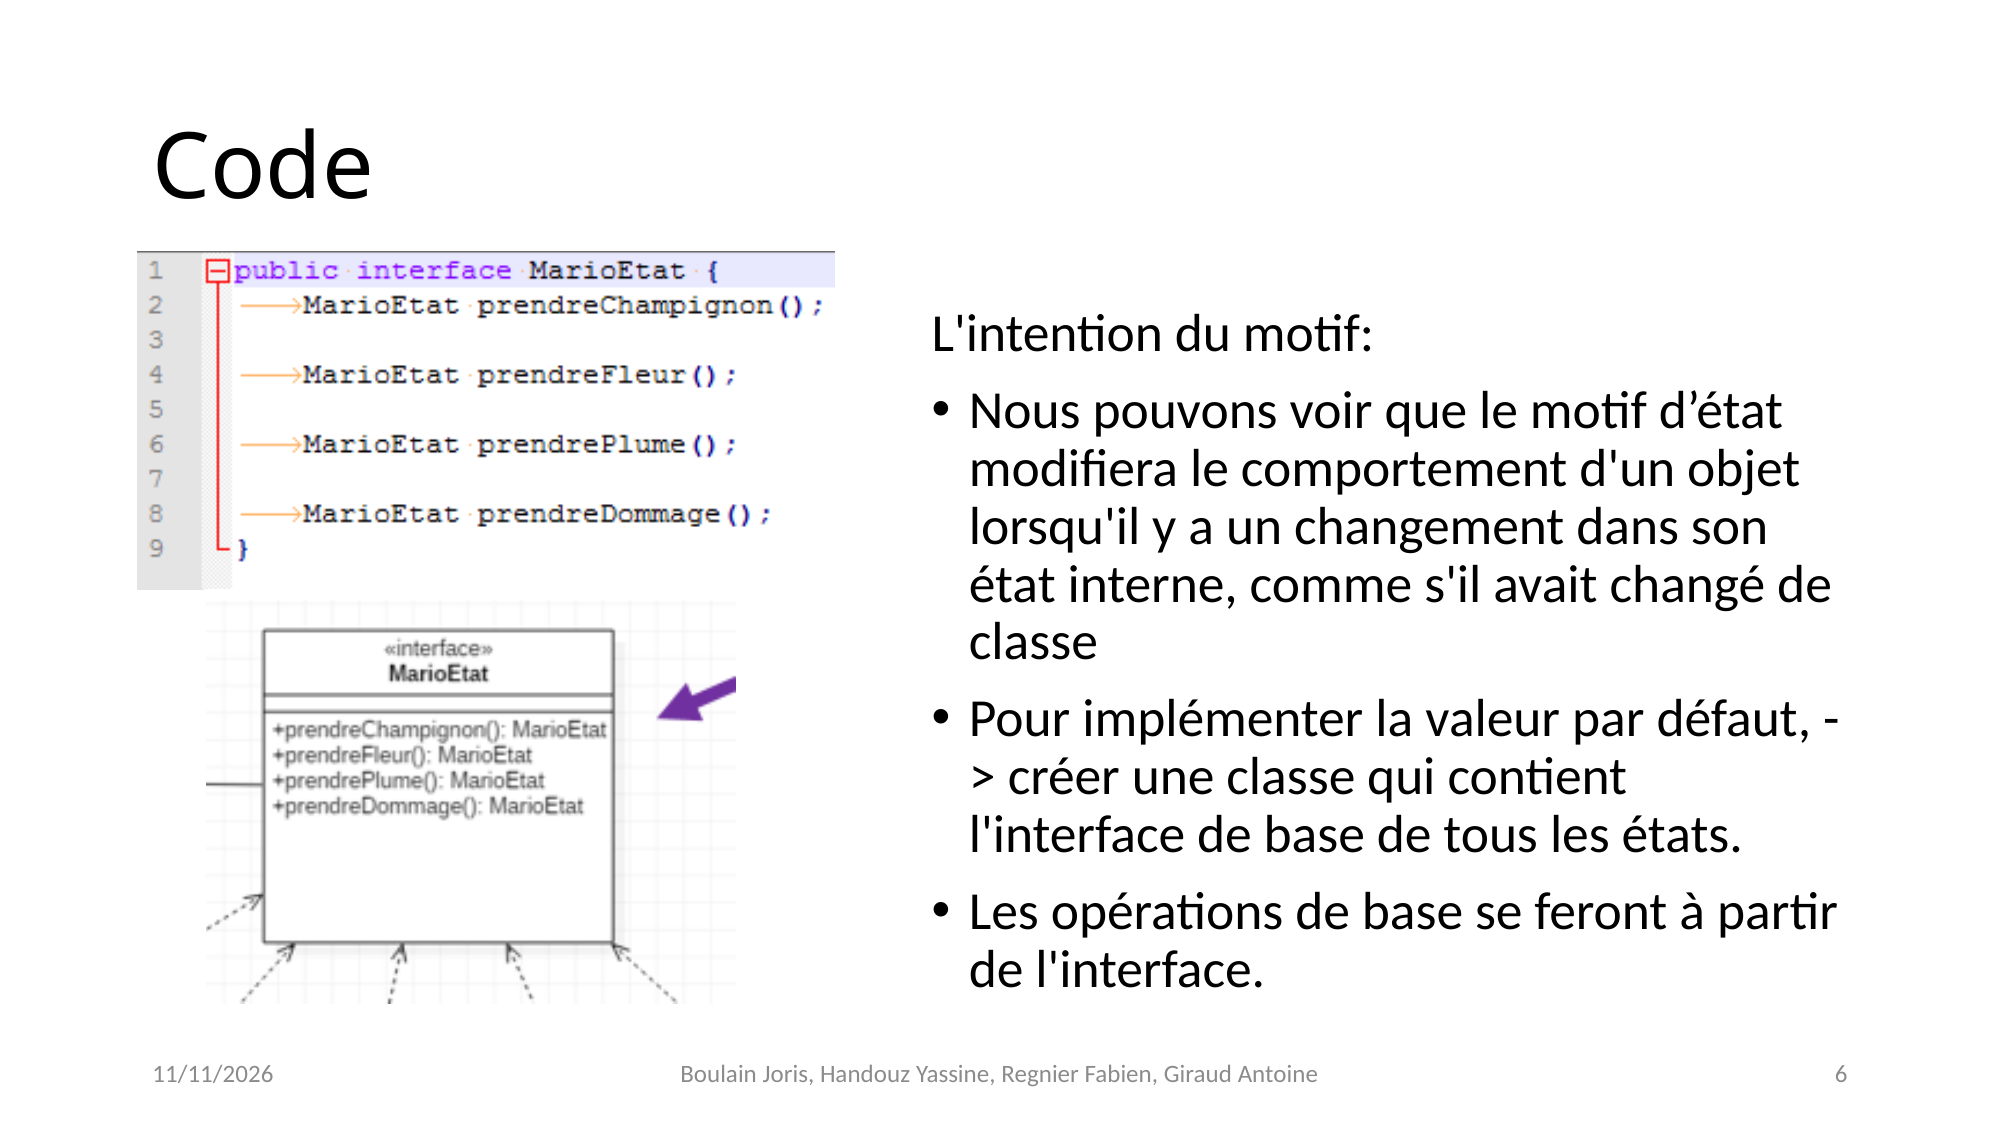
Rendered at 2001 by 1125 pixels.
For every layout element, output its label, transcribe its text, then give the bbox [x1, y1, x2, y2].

footer Boulain Joris, Handouz Yassine, Regnier Fabien, Giraud Antoine [662, 1042, 1338, 1103]
picture [137, 251, 835, 1004]
slide_number 6 [1412, 1042, 1863, 1103]
title Code [137, 59, 1863, 278]
list L'intention du motif: Nous pouvons voir que le motif d’état modifiera le comportement d'un objet lorsqu'il y a un changement dans son état interne, comme s'il avait changé de classe Pour implémenter la valeur par défaut, -> créer une classe qui contient l'interface de base de tous les états. Les opérations de base se feront à partir de l'interface. [916, 297, 1863, 1014]
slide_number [137, 1042, 588, 1103]
